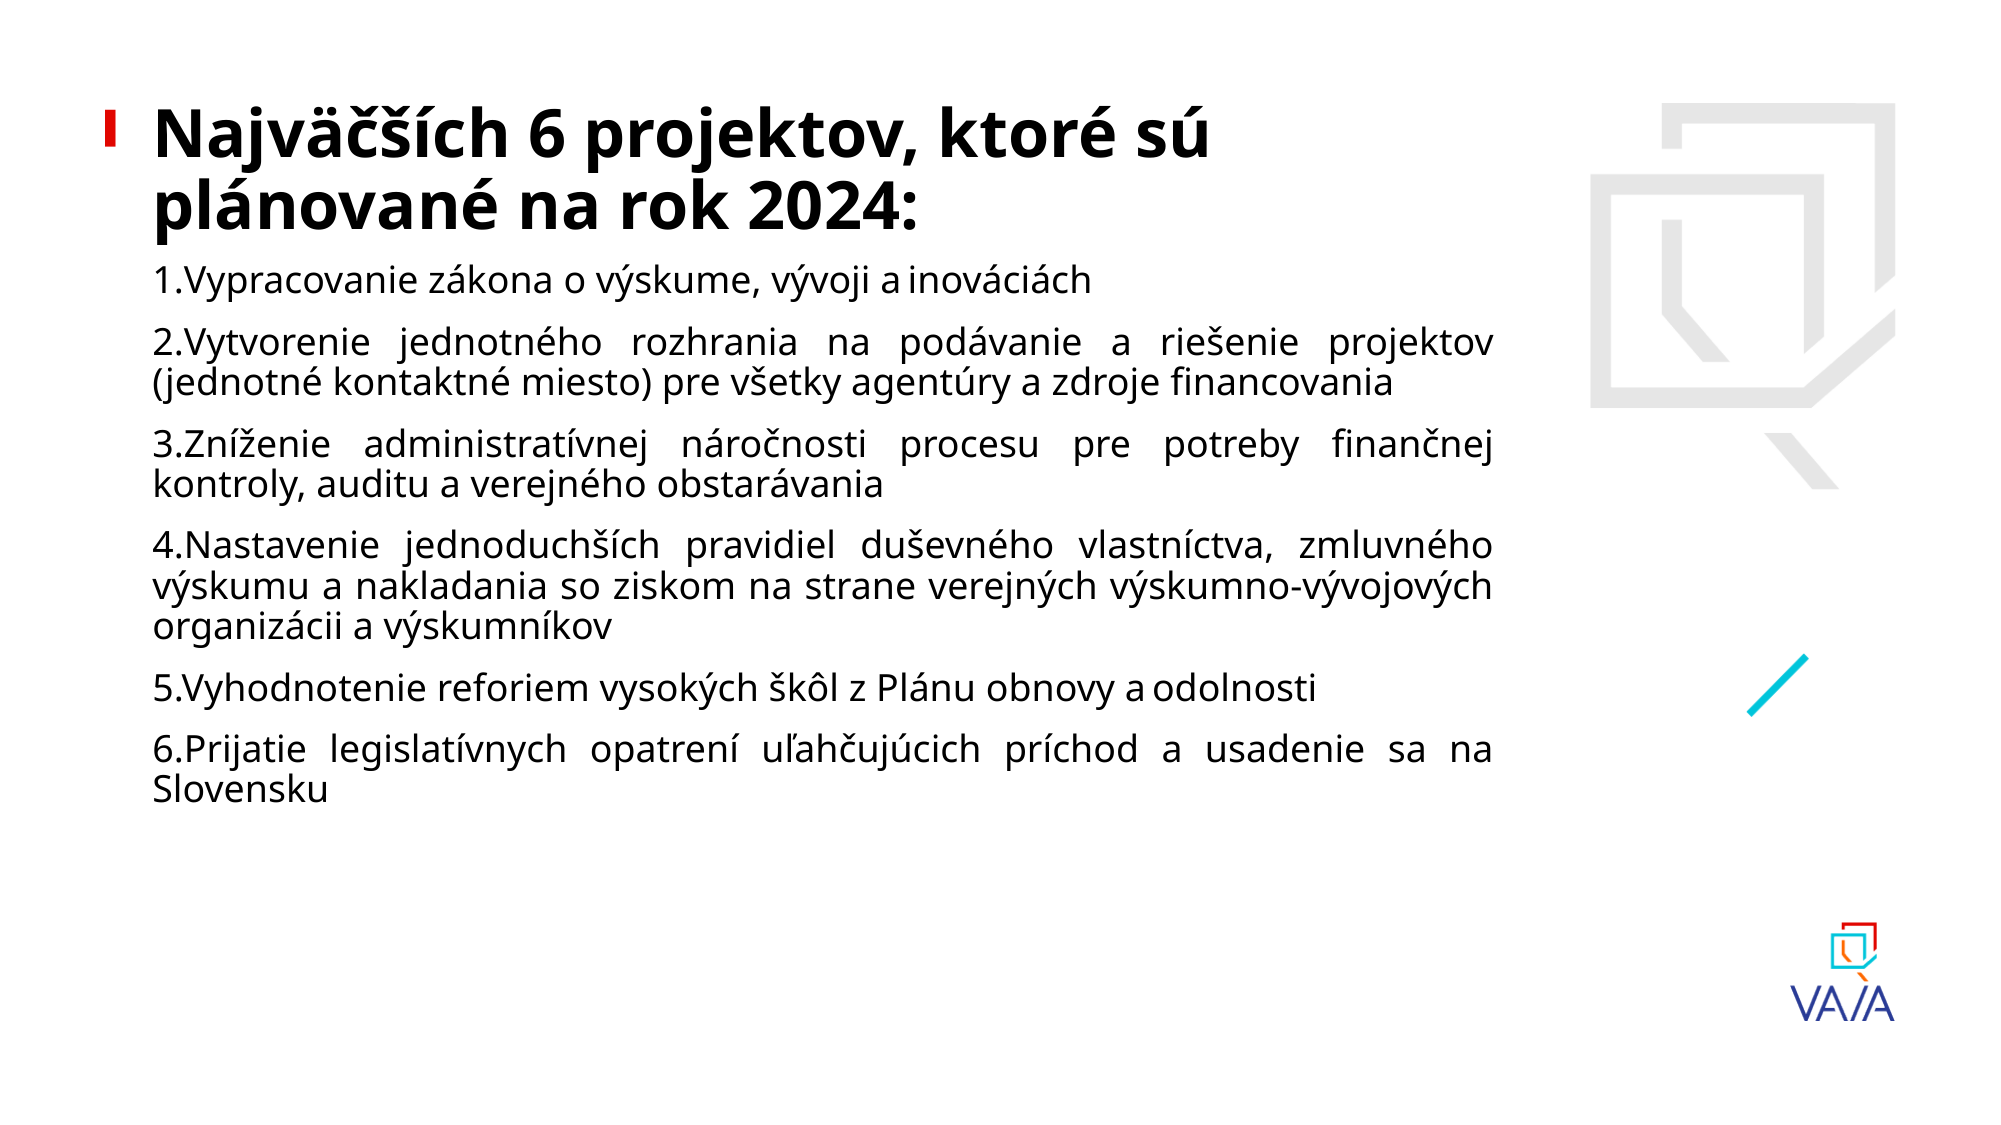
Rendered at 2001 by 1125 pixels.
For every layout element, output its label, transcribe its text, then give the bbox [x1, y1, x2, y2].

title Najväčších 6 projektov, ktoré sú plánované na rok 2024: [137, 92, 1510, 221]
picture [1790, 922, 1895, 1021]
picture [1746, 653, 1809, 717]
list Vypracovanie zákona o výskume, vývoji a inováciách Vytvorenie jednotného rozhrania na podávanie a riešenie projektov (jednotné kontaktné miesto) pre všetky agentúry a zdroje financovania Zníženie administratívnej náročnosti procesu pre potreby finančnej kontroly, auditu a verejného obstarávania Nastavenie jednoduchších pravidiel duševného vlastníctva, zmluvného výskumu a nakladania so ziskom na strane verejných výskumno-vývojových organizácii a výskumníkov 5.Vyhodnotenie reforiem vysokých škôl z Plánu obnovy a odolnosti 6.Prijatie legislatívnych opatrení uľahčujúcich príchod a usadenie sa na Slovensku [137, 254, 1510, 1033]
picture [105, 109, 116, 147]
picture [1590, 103, 1896, 490]
